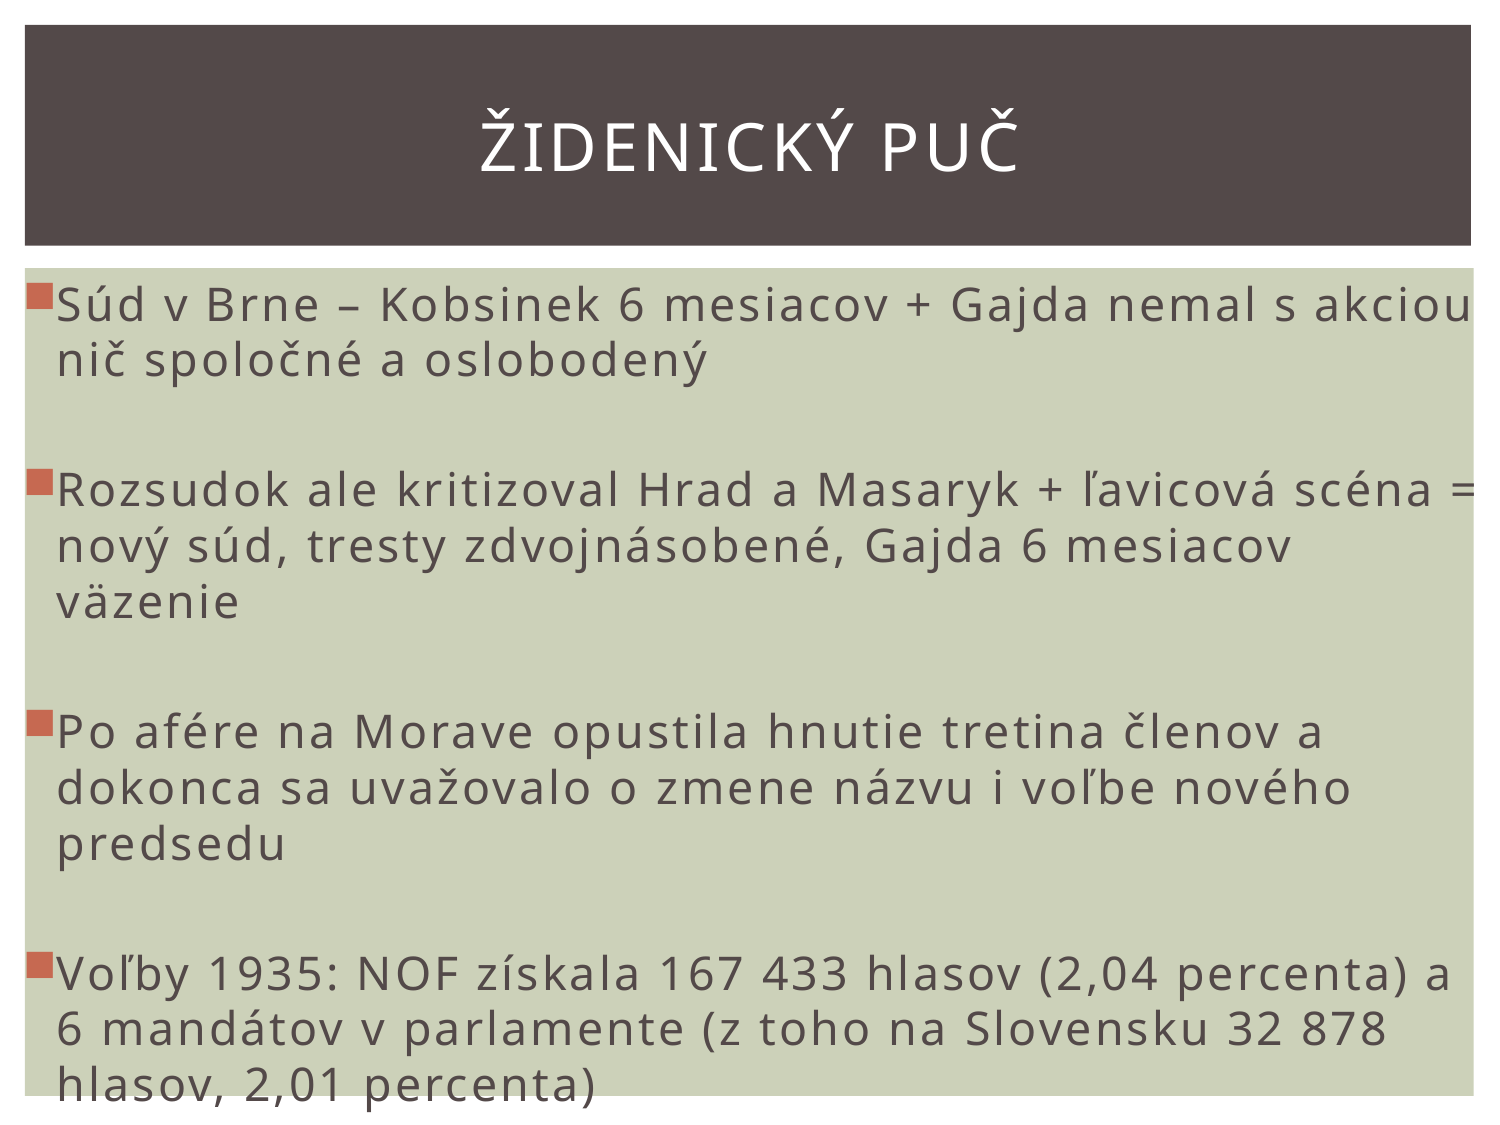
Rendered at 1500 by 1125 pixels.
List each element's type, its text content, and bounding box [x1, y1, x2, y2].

title Židenický puč [62, 58, 1438, 232]
list Súd v Brne – Kobsinek 6 mesiacov + Gajda nemal s akciou nič spoločné a oslobodený Rozsudok ale kritizoval Hrad a Masaryk + ľavicová scéna = nový súd, tresty zdvojnásobené, Gajda 6 mesiacov väzenie Po afére na Morave opustila hnutie tretina členov a dokonca sa uvažovalo o zmene názvu i voľbe nového predsedu Voľby 1935: NOF získala 167 433 hlasov (2,04 percenta) a 6 mandátov v parlamente (z toho na Slovensku 32 878 hlasov, 2,01 percenta) [0, 267, 1500, 1125]
